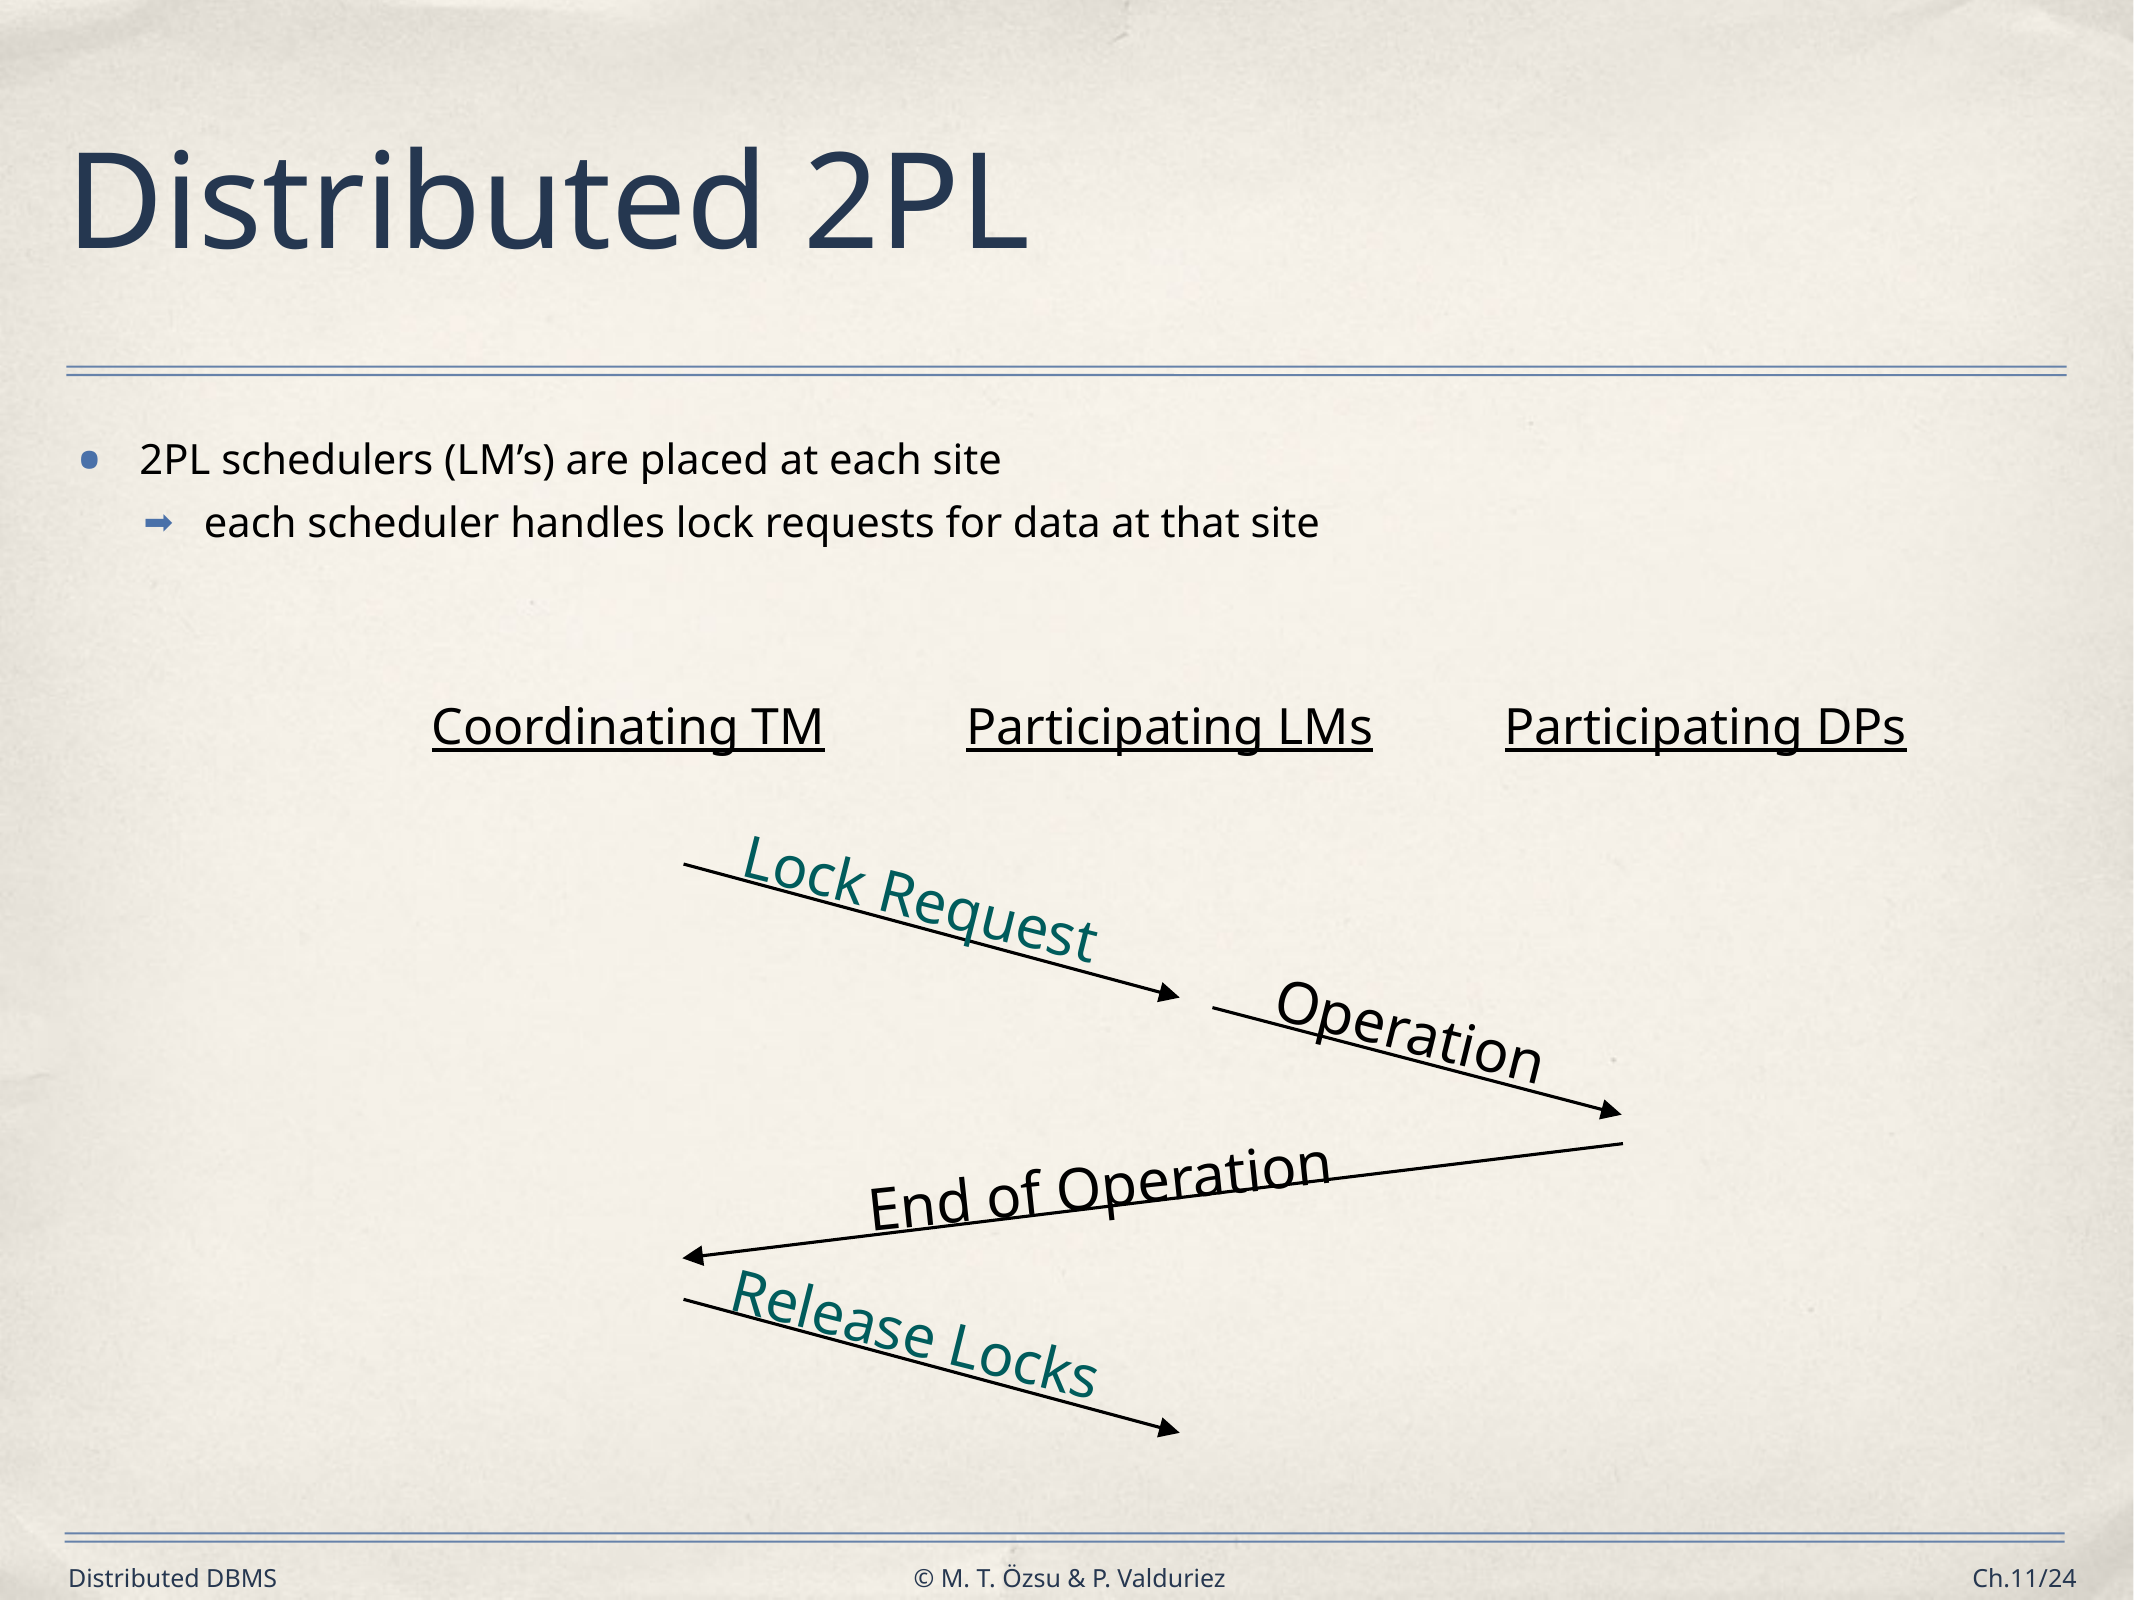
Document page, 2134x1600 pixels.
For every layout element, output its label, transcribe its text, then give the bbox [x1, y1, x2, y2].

text_box Lock Request [713, 803, 1129, 990]
text_box [1113, 1414, 1180, 1438]
list 2PL schedulers (LM’s) are placed at each site each scheduler handles lock requests for data at that site [70, 425, 2051, 601]
picture [0, 0, 2134, 1600]
text_box Participating LMs [945, 683, 1395, 765]
text_box Release Locks [701, 1237, 1132, 1428]
text_box [1559, 1098, 1622, 1120]
text_box Operation [1245, 946, 1577, 1112]
title Distributed 2PL [58, 72, 2075, 338]
text_box [1110, 978, 1180, 1003]
text_box Coordinating TM [410, 683, 847, 765]
text_box End of Operation [841, 1112, 1358, 1256]
text_box [682, 1245, 719, 1266]
text_box Participating DPs [1483, 683, 1929, 765]
